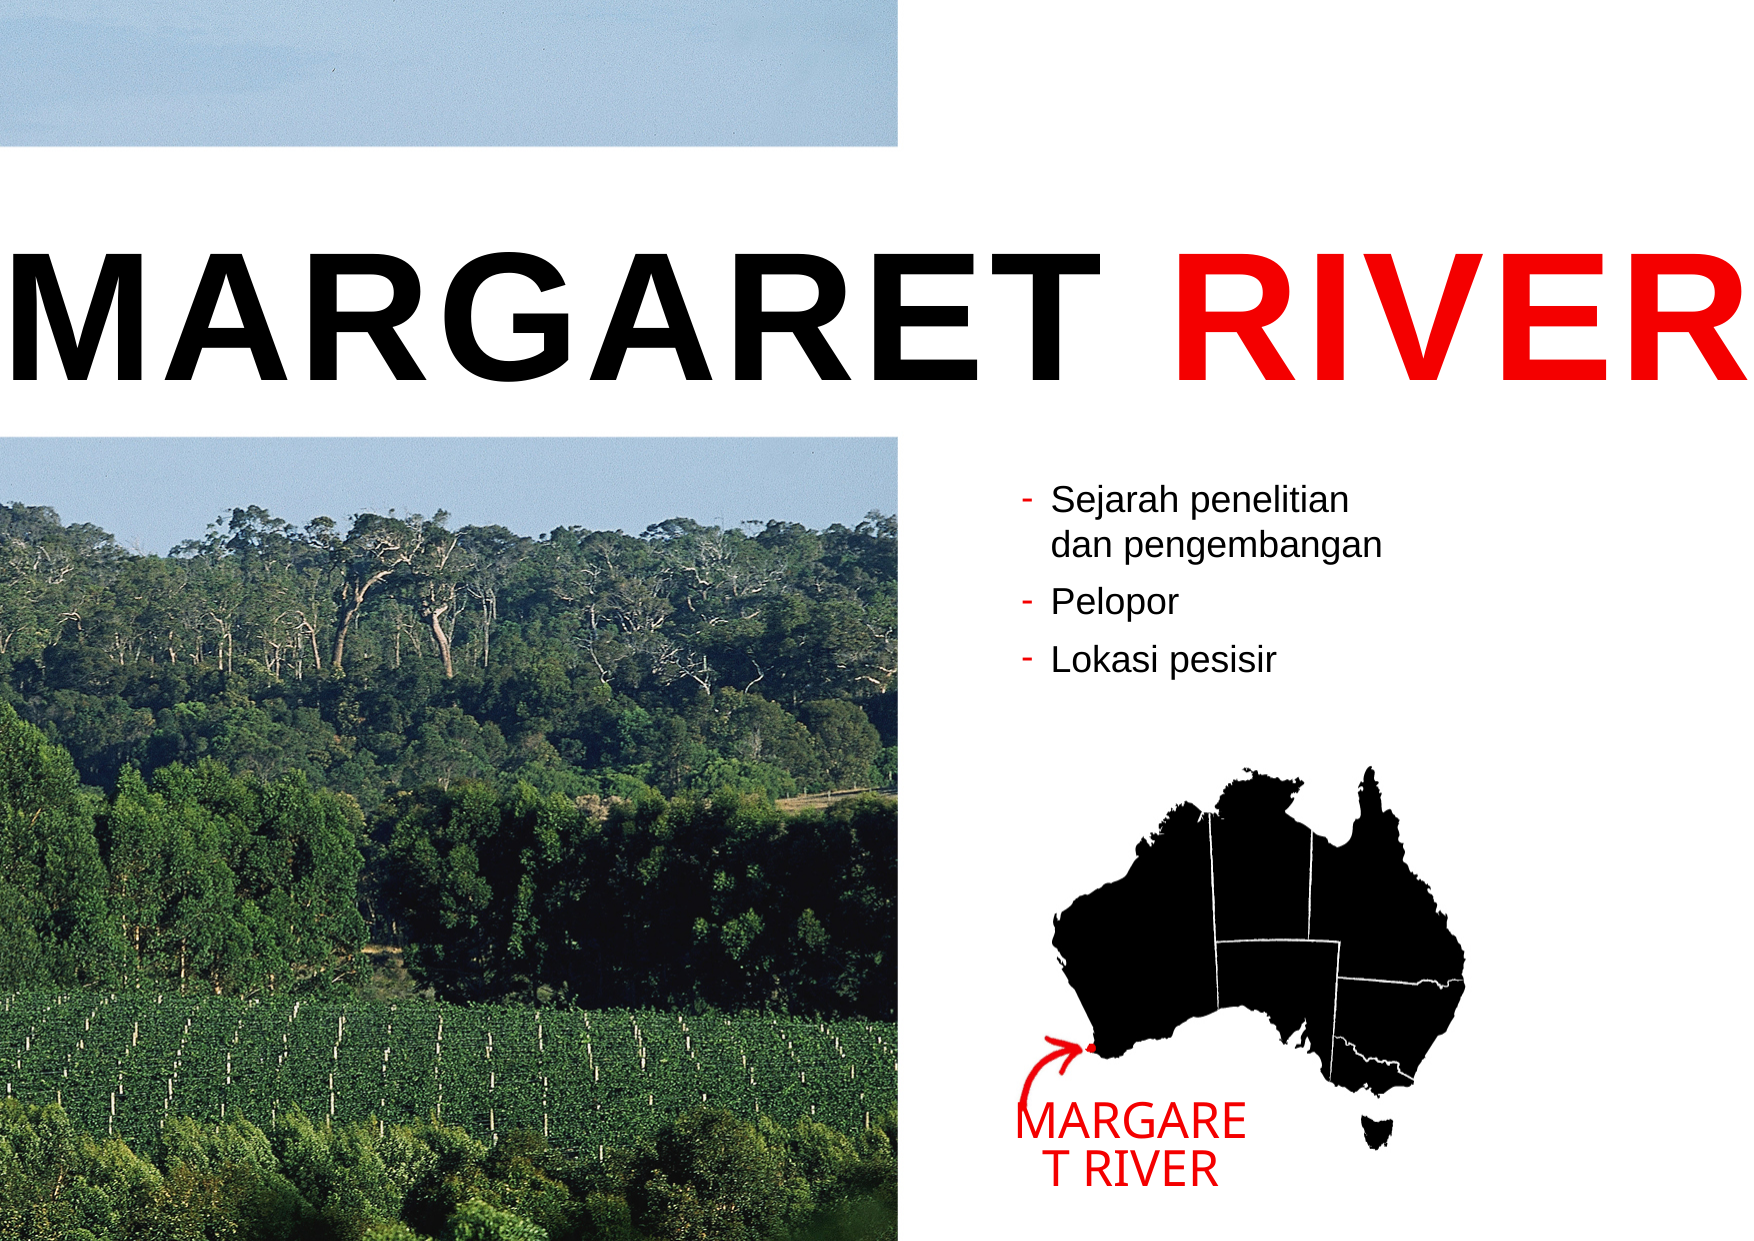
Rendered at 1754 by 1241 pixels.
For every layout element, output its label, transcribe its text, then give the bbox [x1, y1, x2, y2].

text_box MARGARET RIVER [0, 195, 1754, 383]
picture [0, 0, 1754, 195]
text_box MARGARET RIVER [1006, 1098, 1256, 1197]
text_box Sejarah penelitian dan pengembangan Pelopor Lokasi pesisir [1006, 467, 1425, 724]
picture [0, 383, 1754, 1241]
